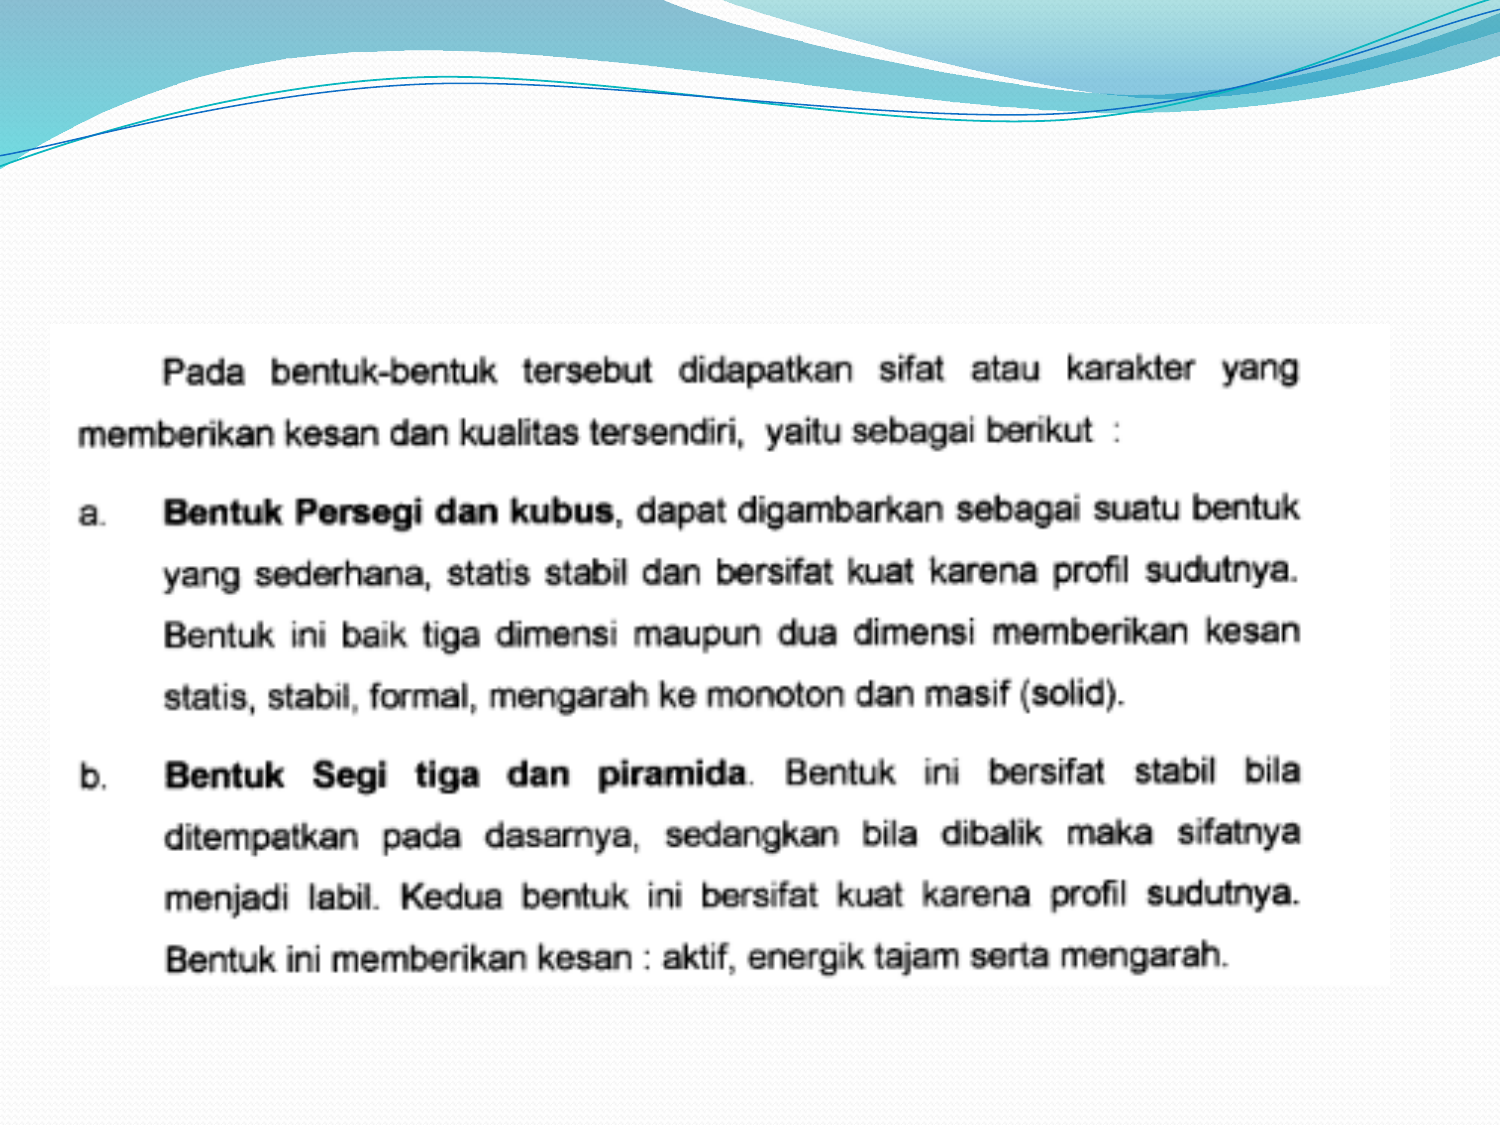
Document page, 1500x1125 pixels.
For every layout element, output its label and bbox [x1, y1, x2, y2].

picture [49, 324, 1390, 985]
